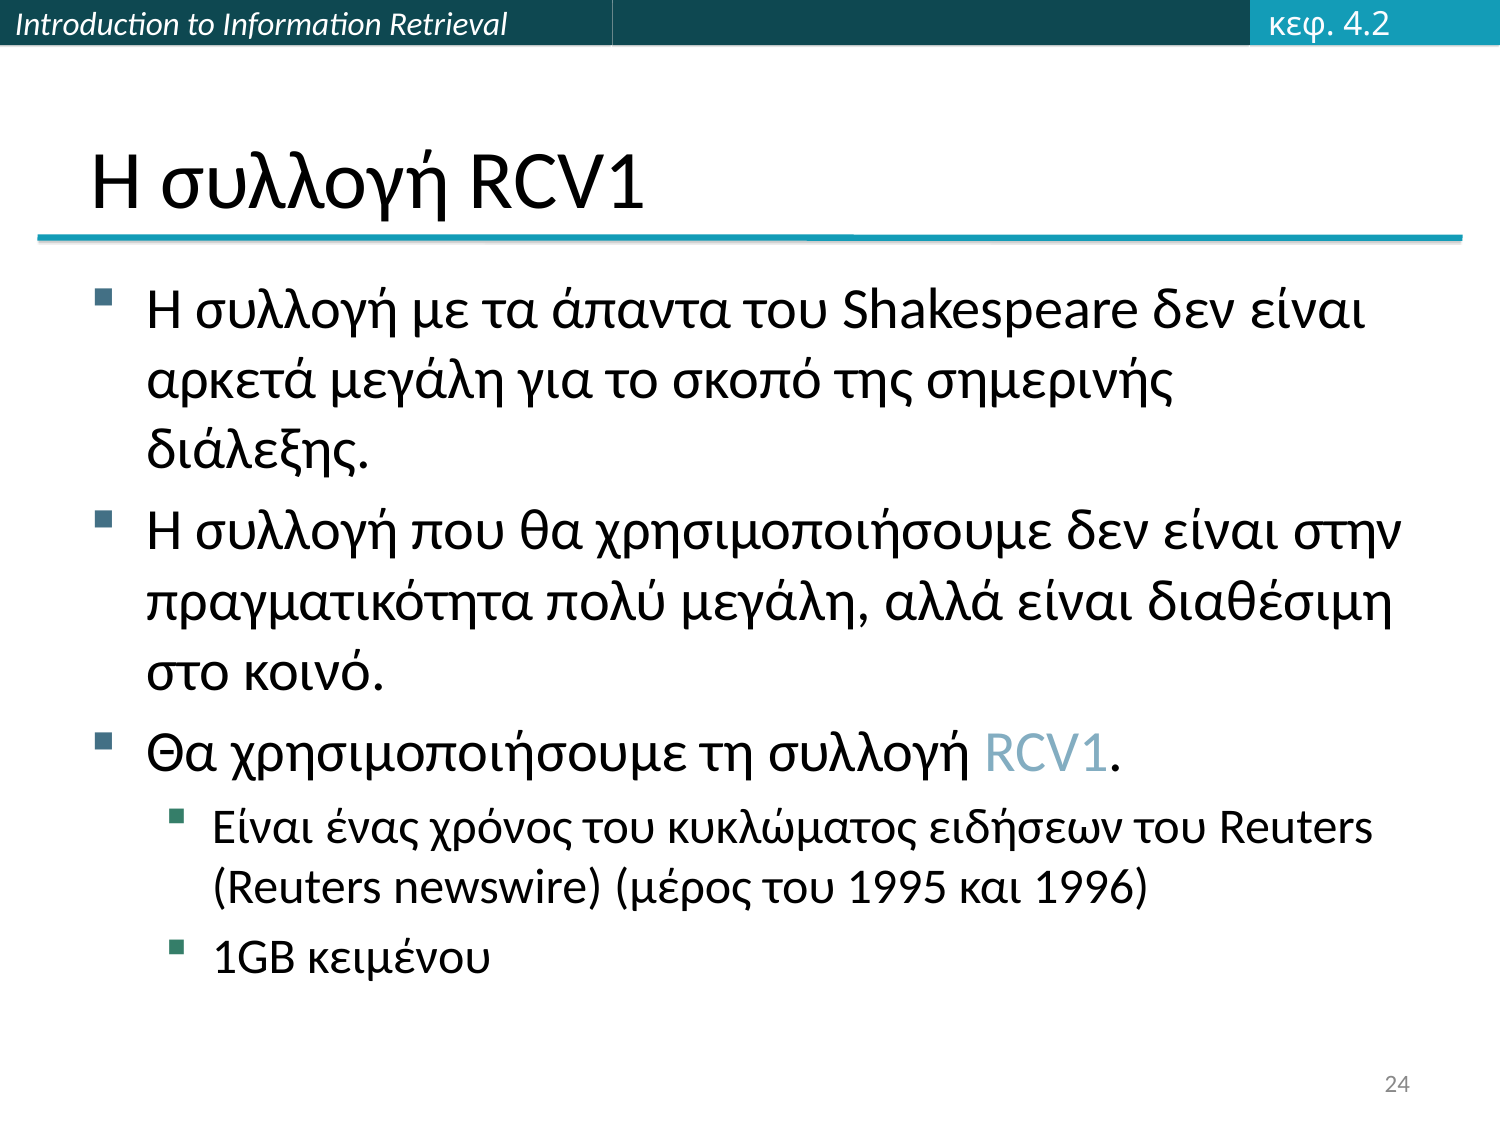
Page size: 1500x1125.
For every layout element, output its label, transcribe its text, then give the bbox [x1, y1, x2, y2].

list Η συλλογή με τα άπαντα του Shakespeare δεν είναι αρκετά μεγάλη για το σκοπό της σημερινής διάλεξης. Η συλλογή που θα χρησιμοποιήσουμε δεν είναι στην πραγματικότητα πολύ μεγάλη, αλλά είναι διαθέσιμη στο κοινό. Θα χρησιμοποιήσουμε τη συλλογή RCV1. Είναι ένας χρόνος του κυκλώματος ειδήσεων του Reuters (Reuters newswire) (μέρος του 1995 και 1996) 1GB κειμένου [74, 262, 1426, 1063]
text_box κεφ. 4.2 [1253, 0, 1406, 50]
title Η συλλογή RCV1 [74, 44, 1426, 233]
slide_number 24 [1074, 1062, 1425, 1103]
